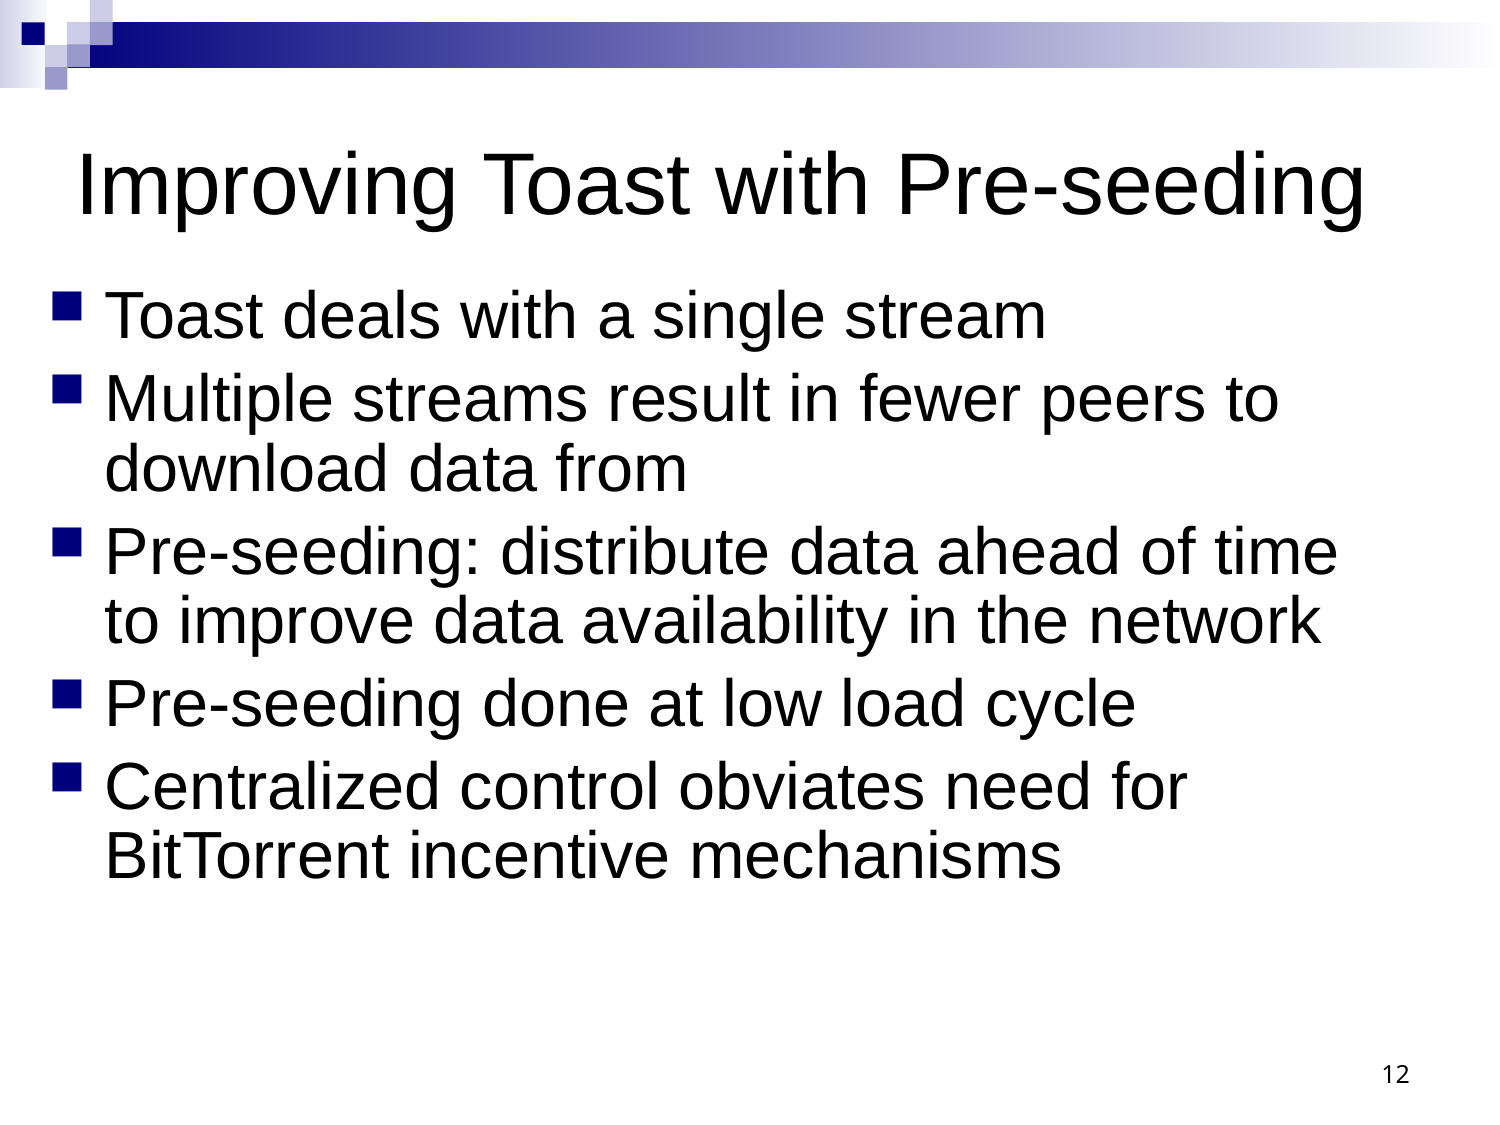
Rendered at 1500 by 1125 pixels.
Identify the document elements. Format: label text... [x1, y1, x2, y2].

title Improving Toast with Pre-seeding [74, 93, 1426, 282]
list Toast deals with a single stream Multiple streams result in fewer peers to download data from Pre-seeding: distribute data ahead of time to improve data availability in the network Pre-seeding done at low load cycle Centralized control obviates need for BitTorrent incentive mechanisms [48, 283, 1392, 966]
slide_number 12 [1074, 1024, 1426, 1101]
